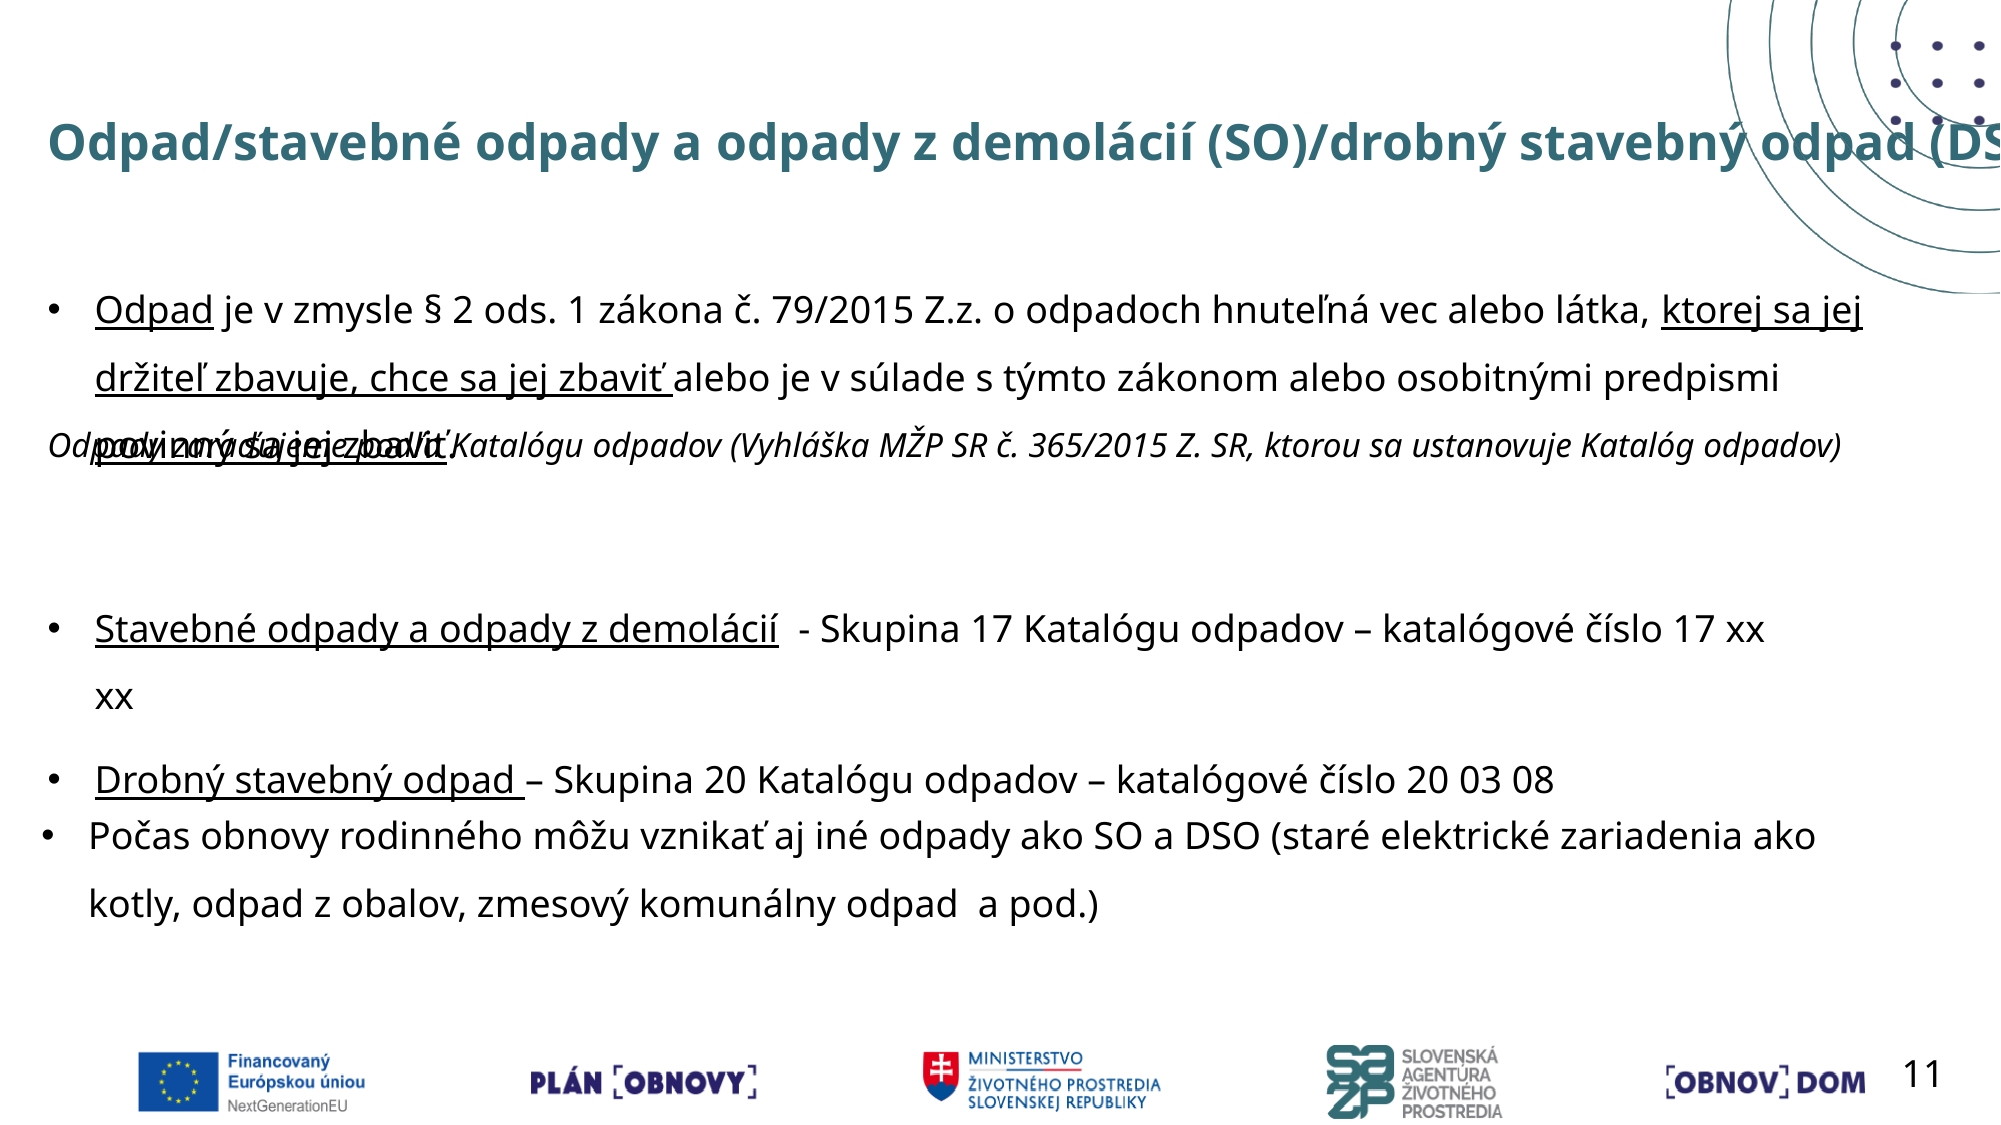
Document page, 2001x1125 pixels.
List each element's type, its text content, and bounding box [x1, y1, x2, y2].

text_box Odpad je v zmysle § 2 ods. 1 zákona č. 79/2015 Z.z. o odpadoch hnuteľná vec alebo látka, ktorej sa jej držiteľ zbavuje, chce sa jej zbaviť alebo je v súlade s týmto zákonom alebo osobitnými predpismi povinný sa jej zbaviť. [32, 256, 1911, 416]
text_box Počas obnovy rodinného môžu vznikať aj iné odpady ako SO a DSO (staré elektrické zariadenia ako kotly, odpad z obalov, zmesový komunálny odpad a pod.) [26, 782, 1891, 933]
text_box Stavebné odpady a odpady z demolácií - Skupina 17 Katalógu odpadov – katalógové číslo 17 xx xx Drobný stavebný odpad – Skupina 20 Katalógu odpadov – katalógové číslo 20 03 08 [32, 574, 1805, 782]
text_box Odpad/stavebné odpady a odpady z demolácií (SO)/drobný stavebný odpad (DSO) [32, 73, 1726, 178]
picture [0, 1042, 2000, 1123]
picture [1726, 0, 2000, 295]
text_box Odpady zaraďujeme podľa Katalógu odpadov (Vyhláška MŽP SR č. 365/2015 Z. SR, ktorou sa ustanovuje Katalóg odpadov) [32, 416, 1960, 517]
